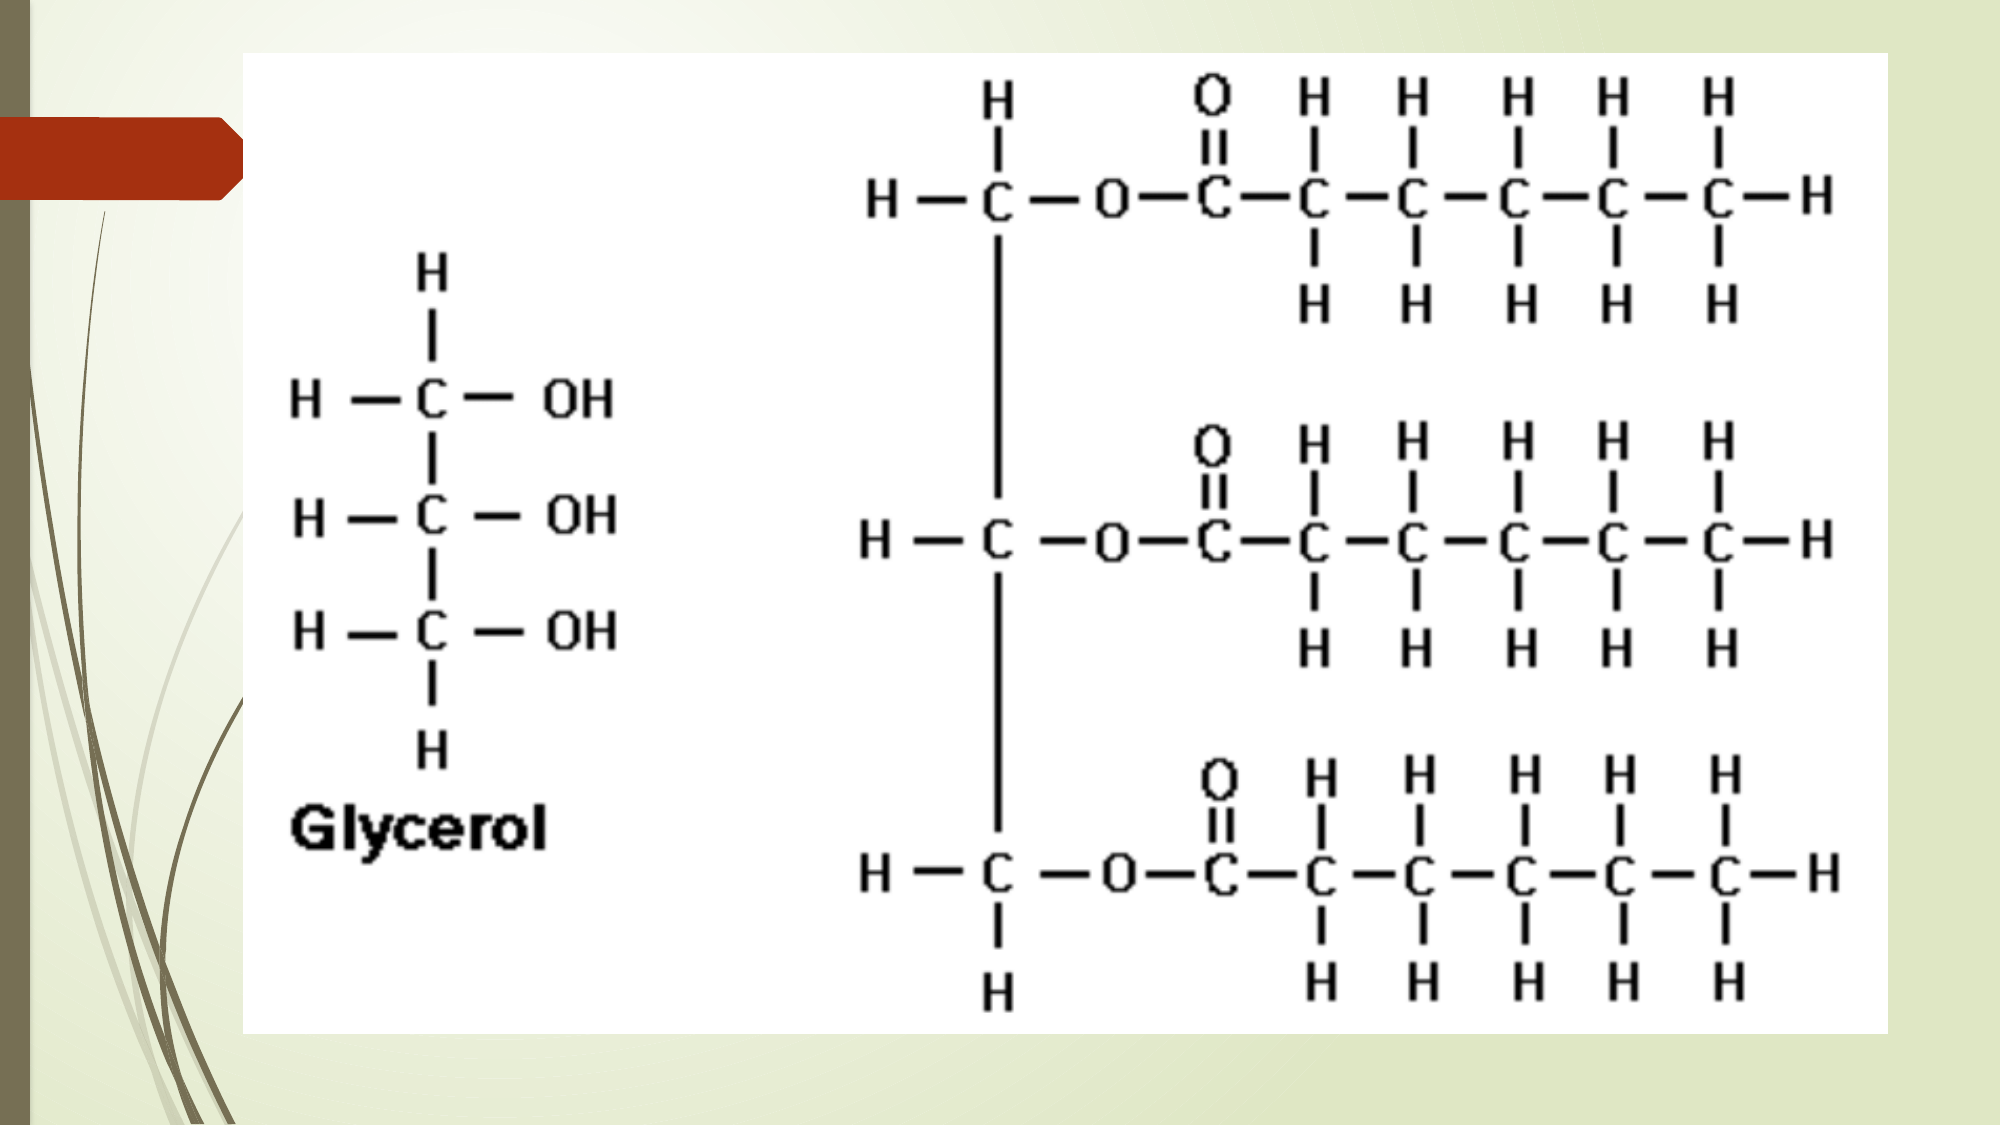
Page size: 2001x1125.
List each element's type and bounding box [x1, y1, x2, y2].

list [242, 53, 1888, 1035]
